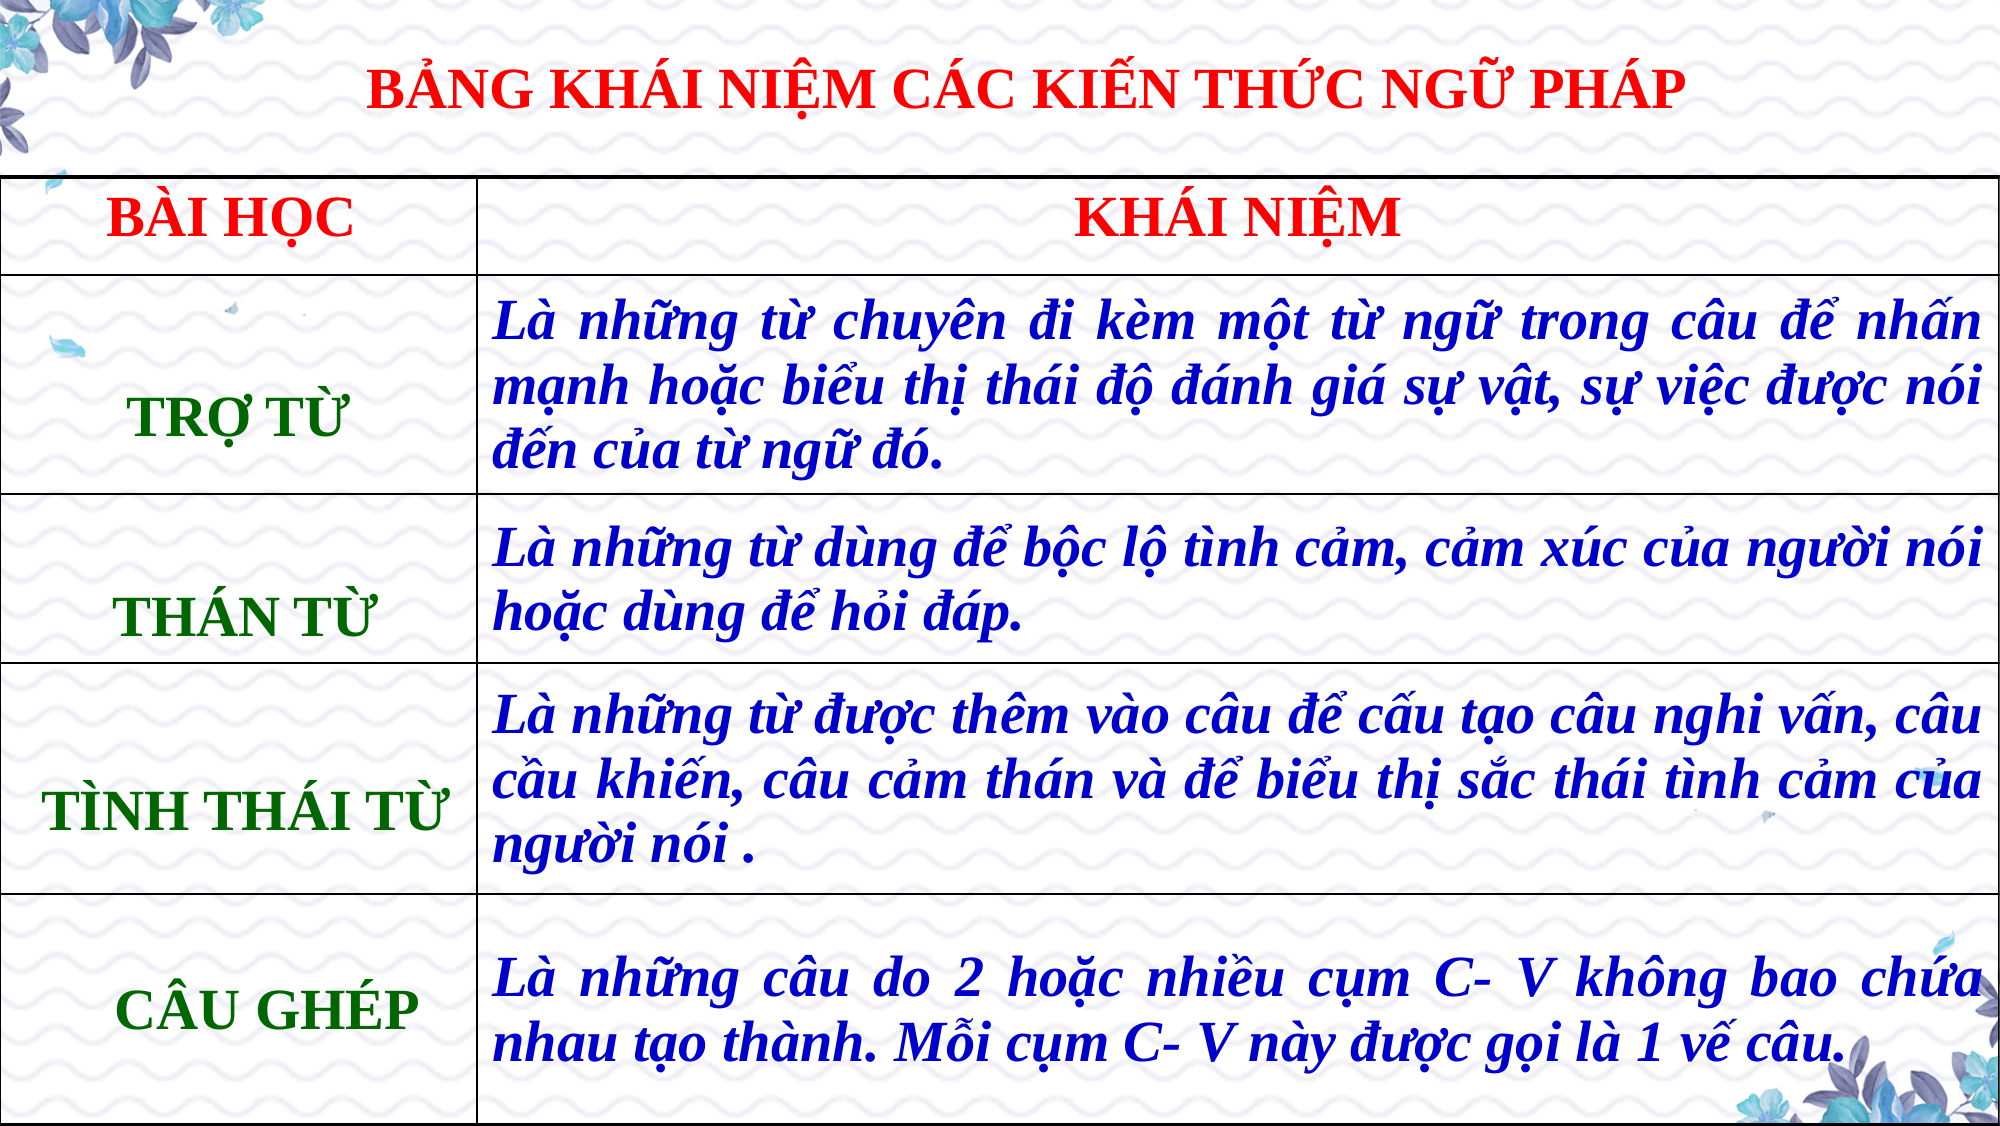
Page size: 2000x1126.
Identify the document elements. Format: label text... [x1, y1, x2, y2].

table_cell TÌNH THÁI TỪ [1, 664, 476, 893]
table_header KHÁI NIỆM [478, 179, 1998, 274]
table_cell Là những từ chuyên đi kèm một từ ngữ trong câu để nhấn mạnh hoặc biểu thị thái độ đánh giá sự vật, sự việc được nói đến của từ ngữ đó. [478, 276, 1998, 493]
table_header BÀI HỌC [1, 179, 476, 274]
table_cell Là những từ dùng để bộc lộ tình cảm, cảm xúc của người nói hoặc dùng để hỏi đáp. [478, 495, 1998, 662]
table_cell Là những từ được thêm vào câu để cấu tạo câu nghi vấn, câu cầu khiến, câu cảm thán và để biểu thị sắc thái tình cảm của người nói . [478, 664, 1998, 893]
table_cell TRỢ TỪ [1, 276, 476, 493]
table_cell CÂU GHÉP [1, 895, 476, 1123]
text_box BẢNG KHÁI NIỆM CÁC KIẾN THỨC NGỮ PHÁP [283, 28, 1771, 142]
table_cell Là những câu do 2 hoặc nhiều cụm C- V không bao chứa nhau tạo thành. Mỗi cụm C- V này được gọi là 1 vế câu. [478, 895, 1998, 1123]
picture [0, 0, 2000, 175]
table_cell THÁN TỪ [1, 495, 476, 662]
